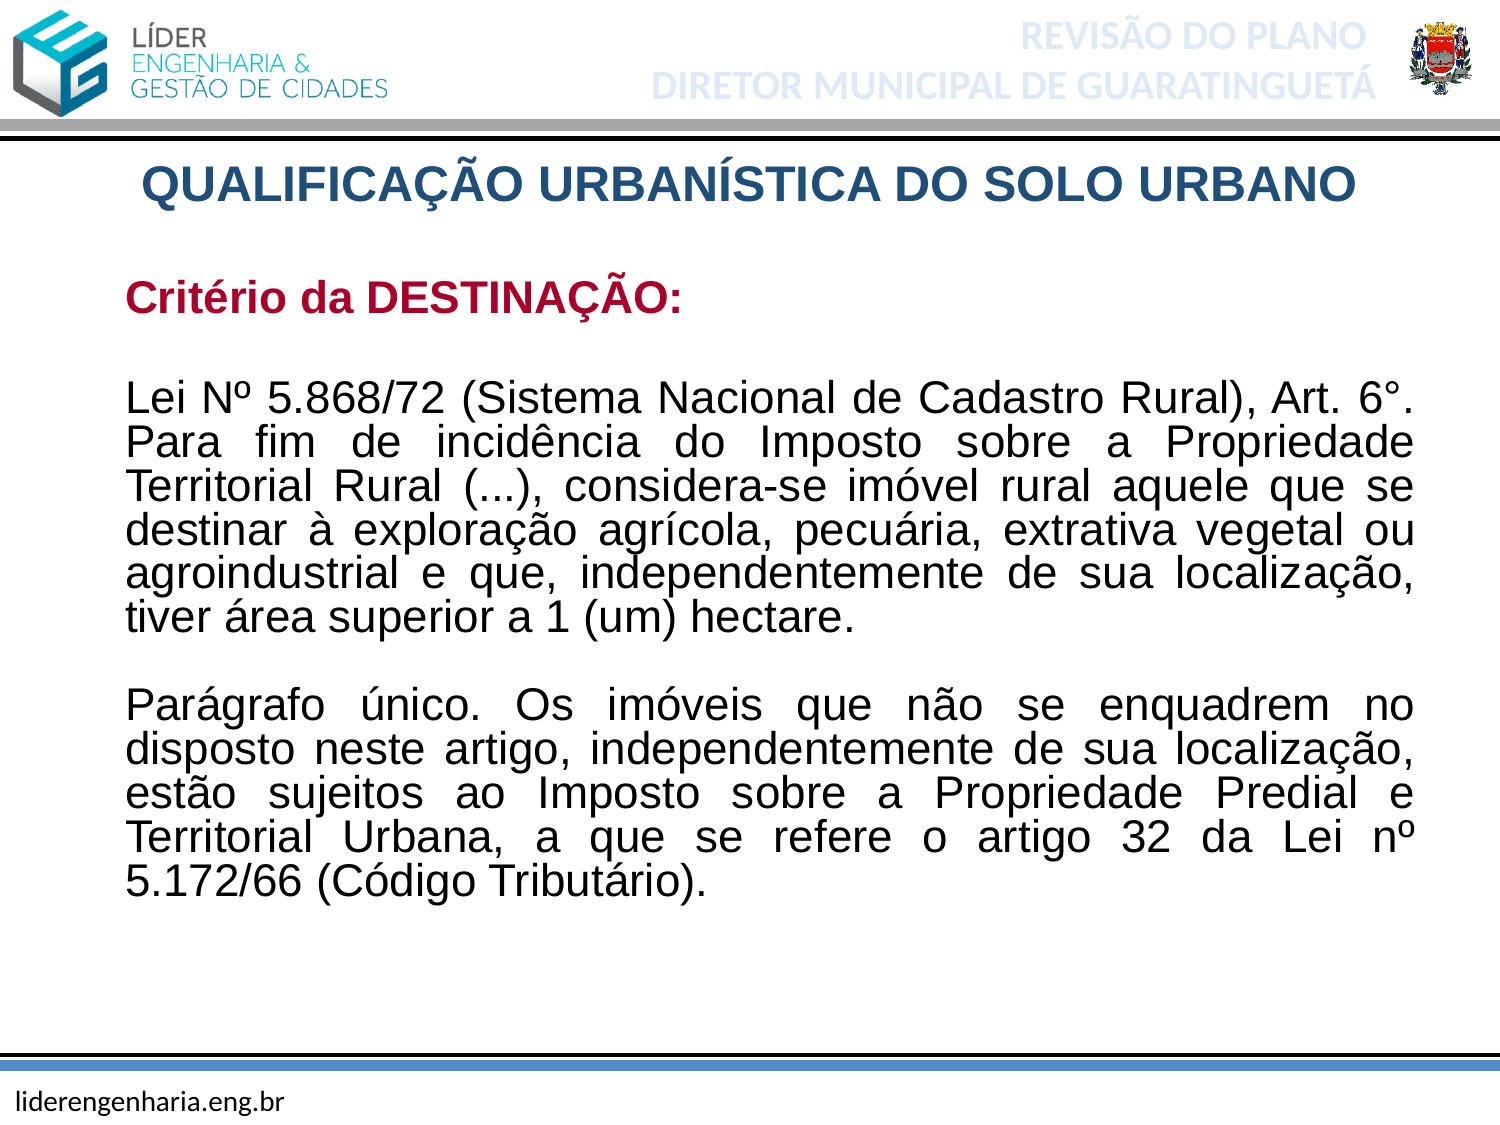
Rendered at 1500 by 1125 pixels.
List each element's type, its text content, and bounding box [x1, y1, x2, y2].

text_box [0, 1060, 1500, 1071]
text_box REVISÃO DO PLANO DIRETOR MUNICIPAL DE GUARATINGUETÁ [420, 0, 1392, 115]
text_box QUALIFICAÇÃO URBANÍSTICA DO SOLO URBANO [0, 143, 1500, 219]
picture [13, 10, 387, 118]
text_box liderengenharia.eng.br [0, 1075, 394, 1125]
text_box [0, 120, 1500, 139]
picture [1409, 19, 1473, 97]
text_box Critério da DESTINAÇÃO: Lei Nº 5.868/72 (Sistema Nacional de Cadastro Rural), Art. 6°. Para fim de incidência do Imposto sobre a Propriedade Territorial Rural (...), considera-se imóvel rural aquele que se destinar à exploração agrícola, pecuária, extrativa vegetal ou agroindustrial e que, independentemente de sua localização, tiver área superior a 1 (um) hectare. Parágrafo único. Os imóveis que não se enquadrem no disposto neste artigo, independentemente de sua localização, estão sujeitos ao Imposto sobre a Propriedade Predial e Territorial Urbana, a que se refere o artigo 32 da Lei nº 5.172/66 (Código Tributário). [110, 260, 1432, 913]
